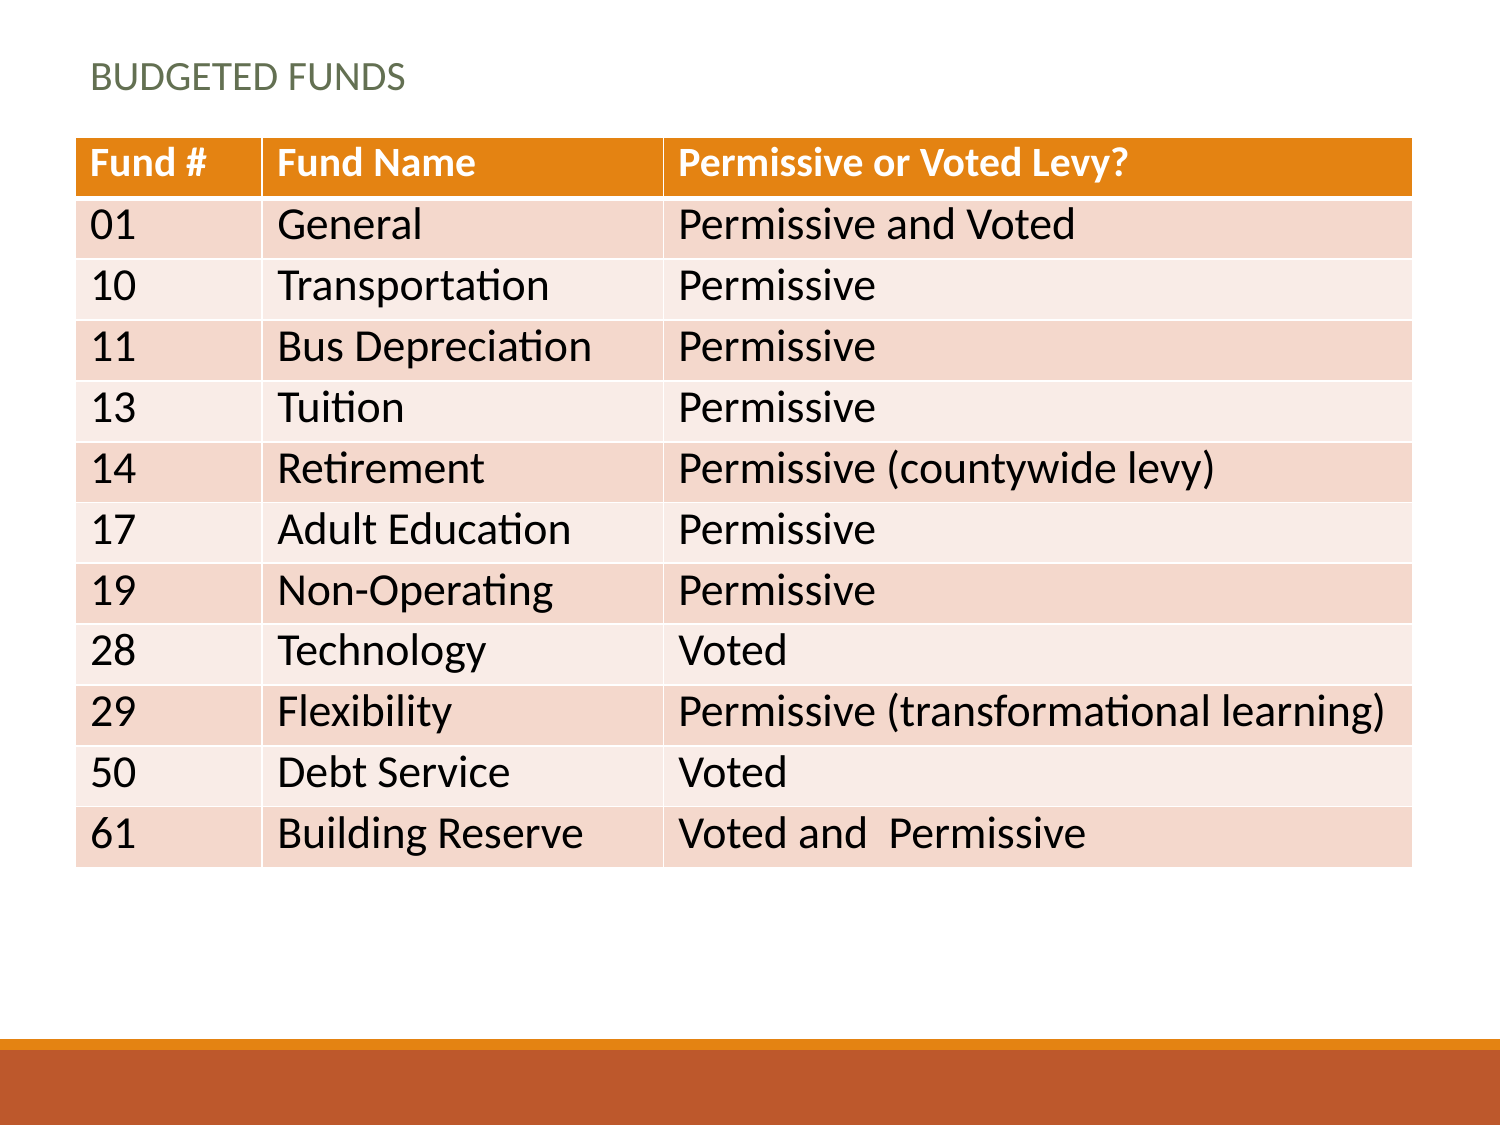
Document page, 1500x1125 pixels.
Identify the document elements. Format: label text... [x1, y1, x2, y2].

table_cell Non-Operating [263, 564, 663, 623]
table_cell 28 [76, 625, 261, 684]
table_header Fund Name [263, 138, 663, 196]
table_cell Building Reserve [263, 807, 663, 867]
table_cell Permissive and Voted [664, 201, 1412, 258]
table_cell Flexibility [263, 686, 663, 745]
table_cell Voted [664, 625, 1412, 684]
table_cell Bus Depreciation [263, 321, 663, 380]
table_cell Transportation [263, 260, 663, 319]
table_cell Permissive [664, 321, 1412, 380]
table_cell 14 [76, 443, 261, 502]
table_cell 01 [76, 201, 261, 258]
table_cell Voted [664, 747, 1412, 806]
table_cell Permissive [664, 564, 1412, 623]
table_cell 50 [76, 747, 261, 806]
table_cell 10 [76, 260, 261, 319]
table_cell 13 [76, 382, 261, 441]
table_cell General [263, 201, 663, 258]
table_cell Permissive (transformational learning) [664, 686, 1412, 745]
table_cell Debt Service [263, 747, 663, 806]
table_header Fund # [76, 138, 261, 196]
table_cell Tuition [263, 382, 663, 441]
table_cell Permissive [664, 503, 1412, 562]
table_cell 29 [76, 686, 261, 745]
table_cell Voted and Permissive [664, 807, 1412, 867]
table_cell 11 [76, 321, 261, 380]
table_header Permissive or Voted Levy? [664, 138, 1412, 196]
list BUDGETED FUNDS [75, 24, 738, 130]
table_cell Permissive (countywide levy) [664, 443, 1412, 502]
table_cell 61 [76, 807, 261, 867]
table_cell Adult Education [263, 503, 663, 562]
table_cell Technology [263, 625, 663, 684]
table_cell Permissive [664, 260, 1412, 319]
table_cell Retirement [263, 443, 663, 502]
table_cell 17 [76, 503, 261, 562]
table_cell 19 [76, 564, 261, 623]
table_cell Permissive [664, 382, 1412, 441]
